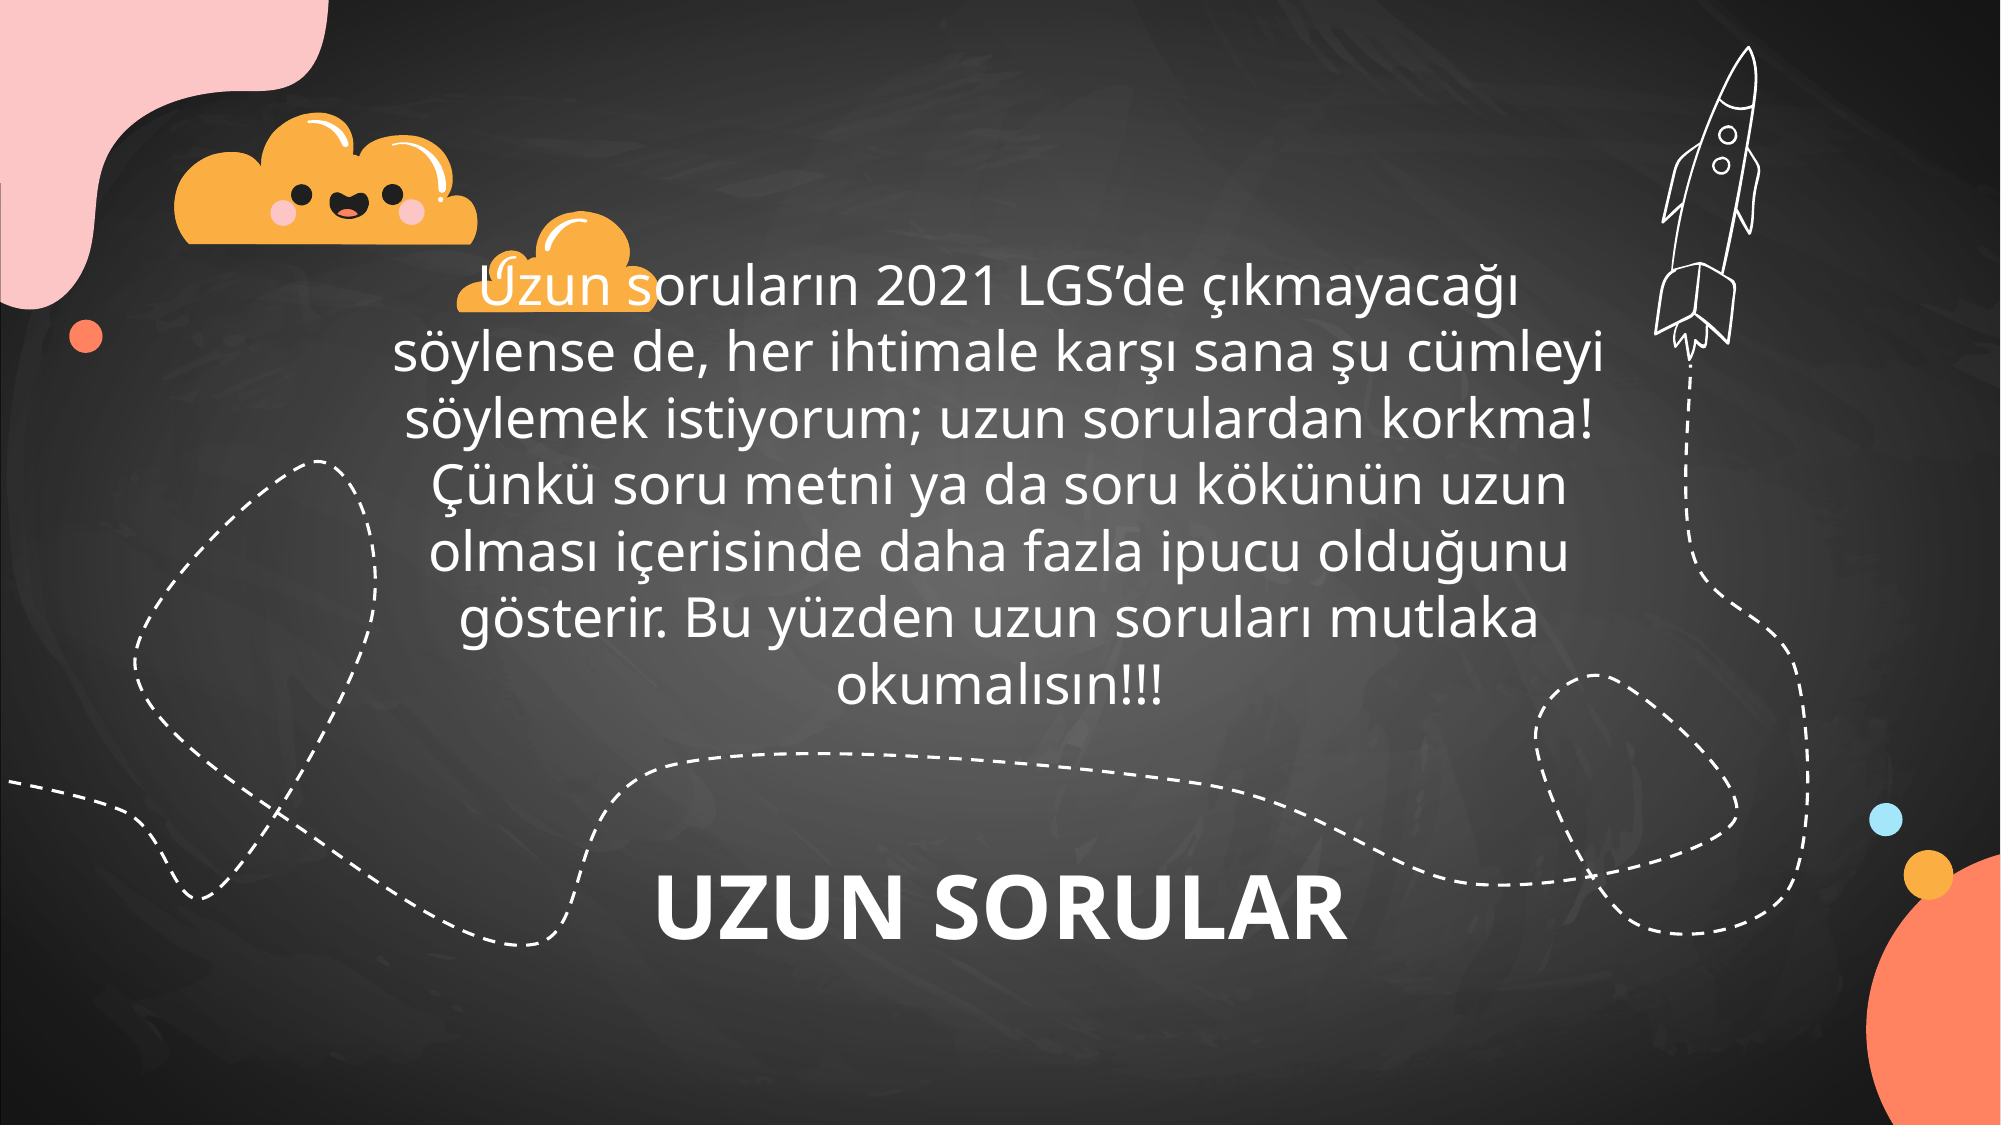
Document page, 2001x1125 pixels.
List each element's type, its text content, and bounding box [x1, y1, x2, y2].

subtitle Uzun soruların 2021 LGS’de çıkmayacağı söylense de, her ihtimale karşı sana şu cümleyi söylemek istiyorum; uzun sorulardan korkma! Çünkü soru metni ya da soru kökünün uzun olması içerisinde daha fazla ipucu olduğunu gösterir. Bu yüzden uzun soruları mutlaka okumalısın!!! [354, 263, 1646, 736]
title UZUN SORULAR [559, 830, 1442, 979]
picture [0, 0, 2001, 1125]
